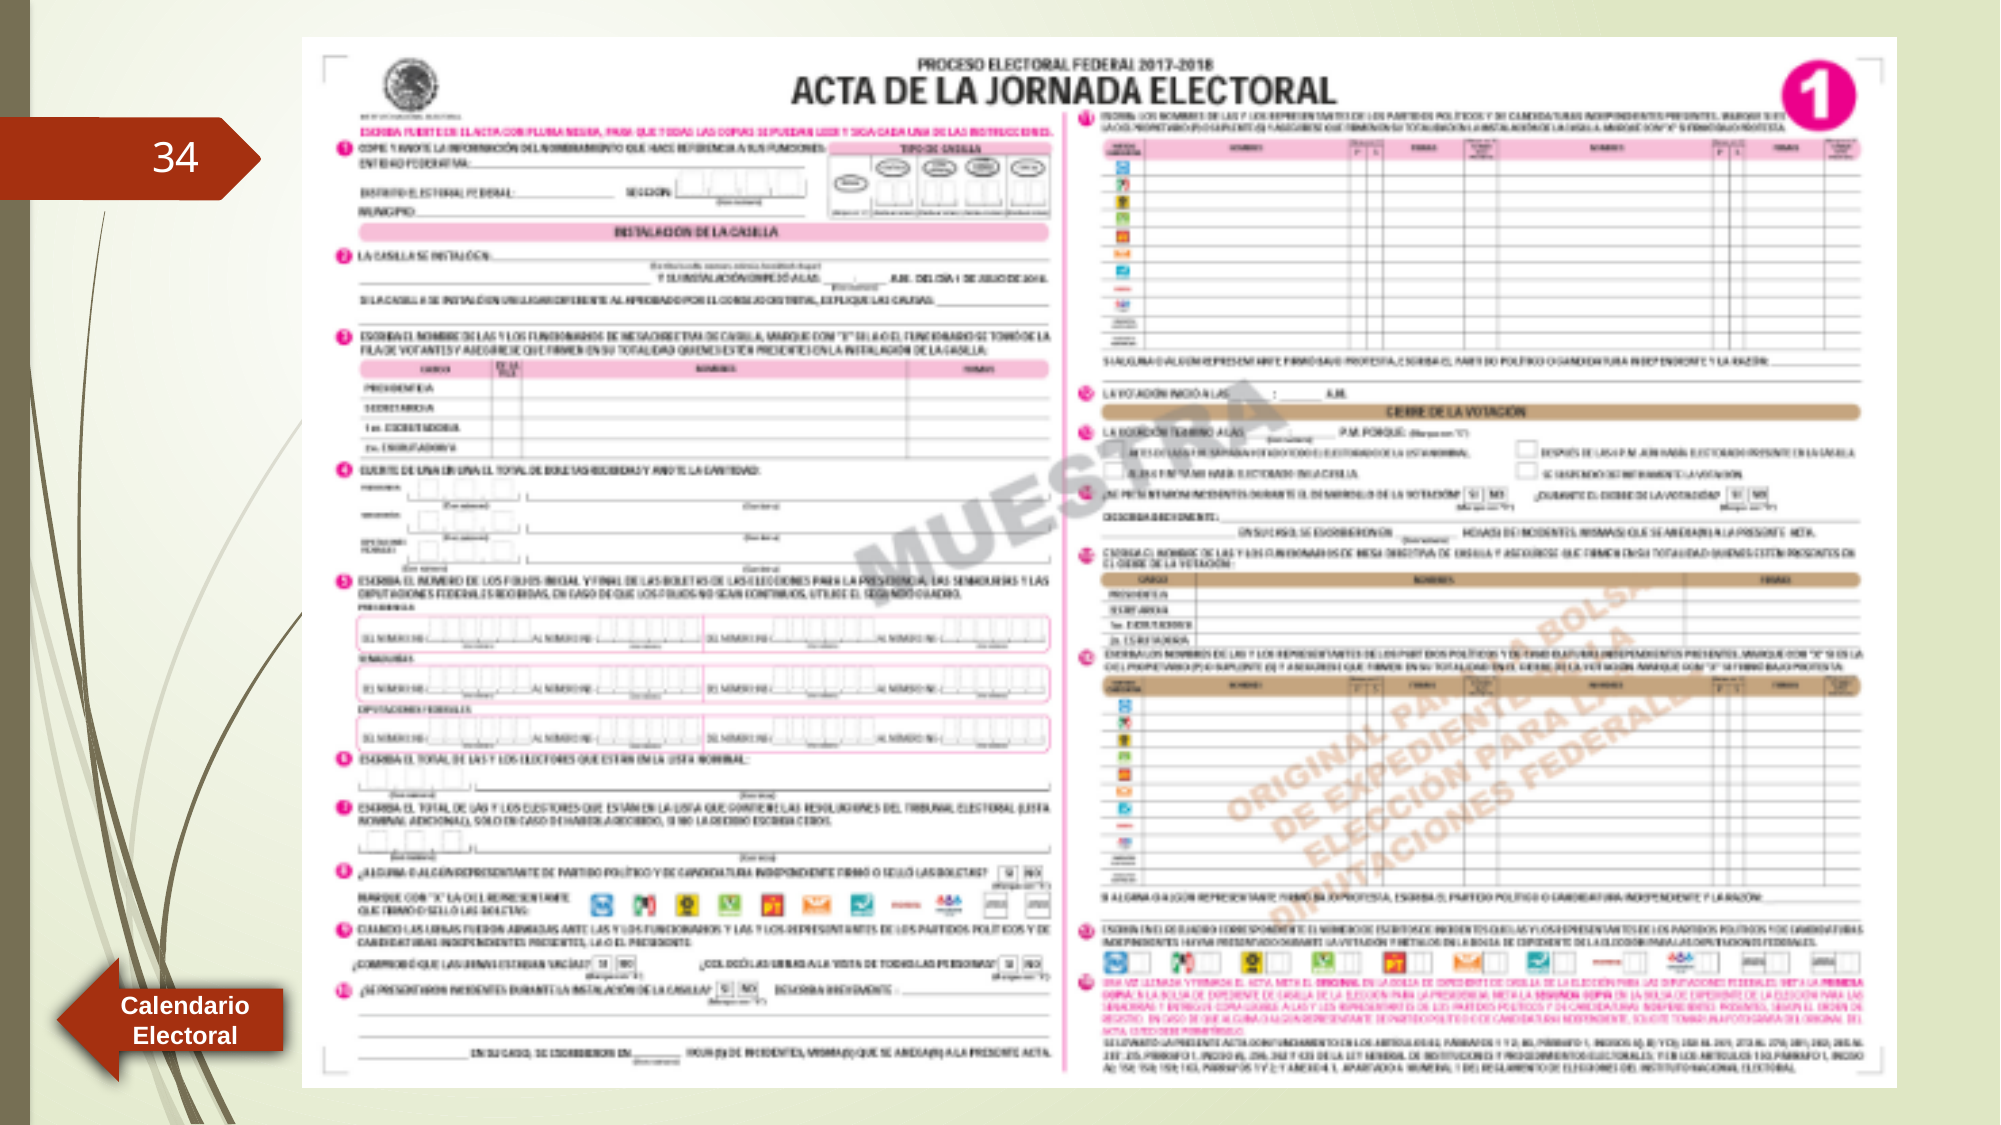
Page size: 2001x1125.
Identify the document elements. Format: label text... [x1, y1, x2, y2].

text_box Calendario Electoral [55, 956, 285, 1084]
picture [302, 36, 1897, 1088]
slide_number 34 [87, 129, 216, 190]
